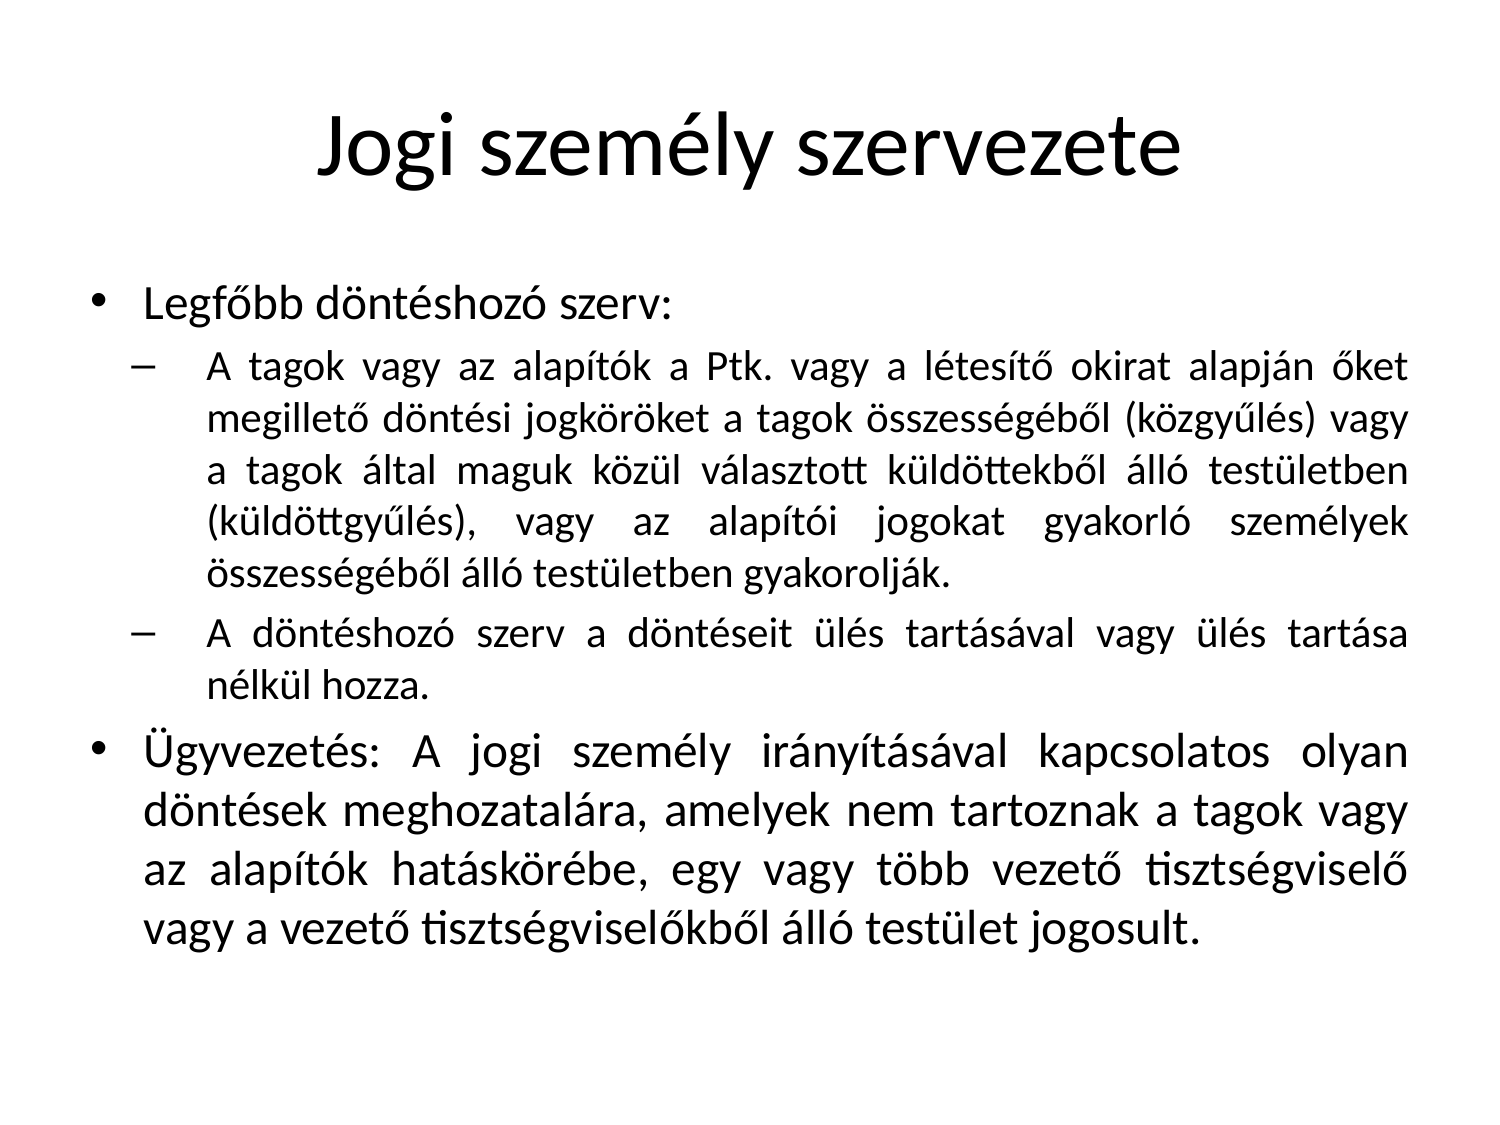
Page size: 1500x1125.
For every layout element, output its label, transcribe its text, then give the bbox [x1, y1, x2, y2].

title Jogi személy szervezete [75, 45, 1425, 233]
list Legfőbb döntéshozó szerv: A tagok vagy az alapítók a Ptk. vagy a létesítő okirat alapján őket megillető döntési jogköröket a tagok összességéből (közgyűlés) vagy a tagok által maguk közül választott küldöttekből álló testületben (küldöttgyűlés), vagy az alapítói jogokat gyakorló személyek összességéből álló testületben gyakorolják. A döntéshozó szerv a döntéseit ülés tartásával vagy ülés tartása nélkül hozza. Ügyvezetés: A jogi személy irányításával kapcsolatos olyan döntések meghozatalára, amelyek nem tartoznak a tagok vagy az alapítók hatáskörébe, egy vagy több vezető tisztségviselő vagy a vezető tisztségviselőkből álló testület jogosult. [75, 262, 1425, 1005]
